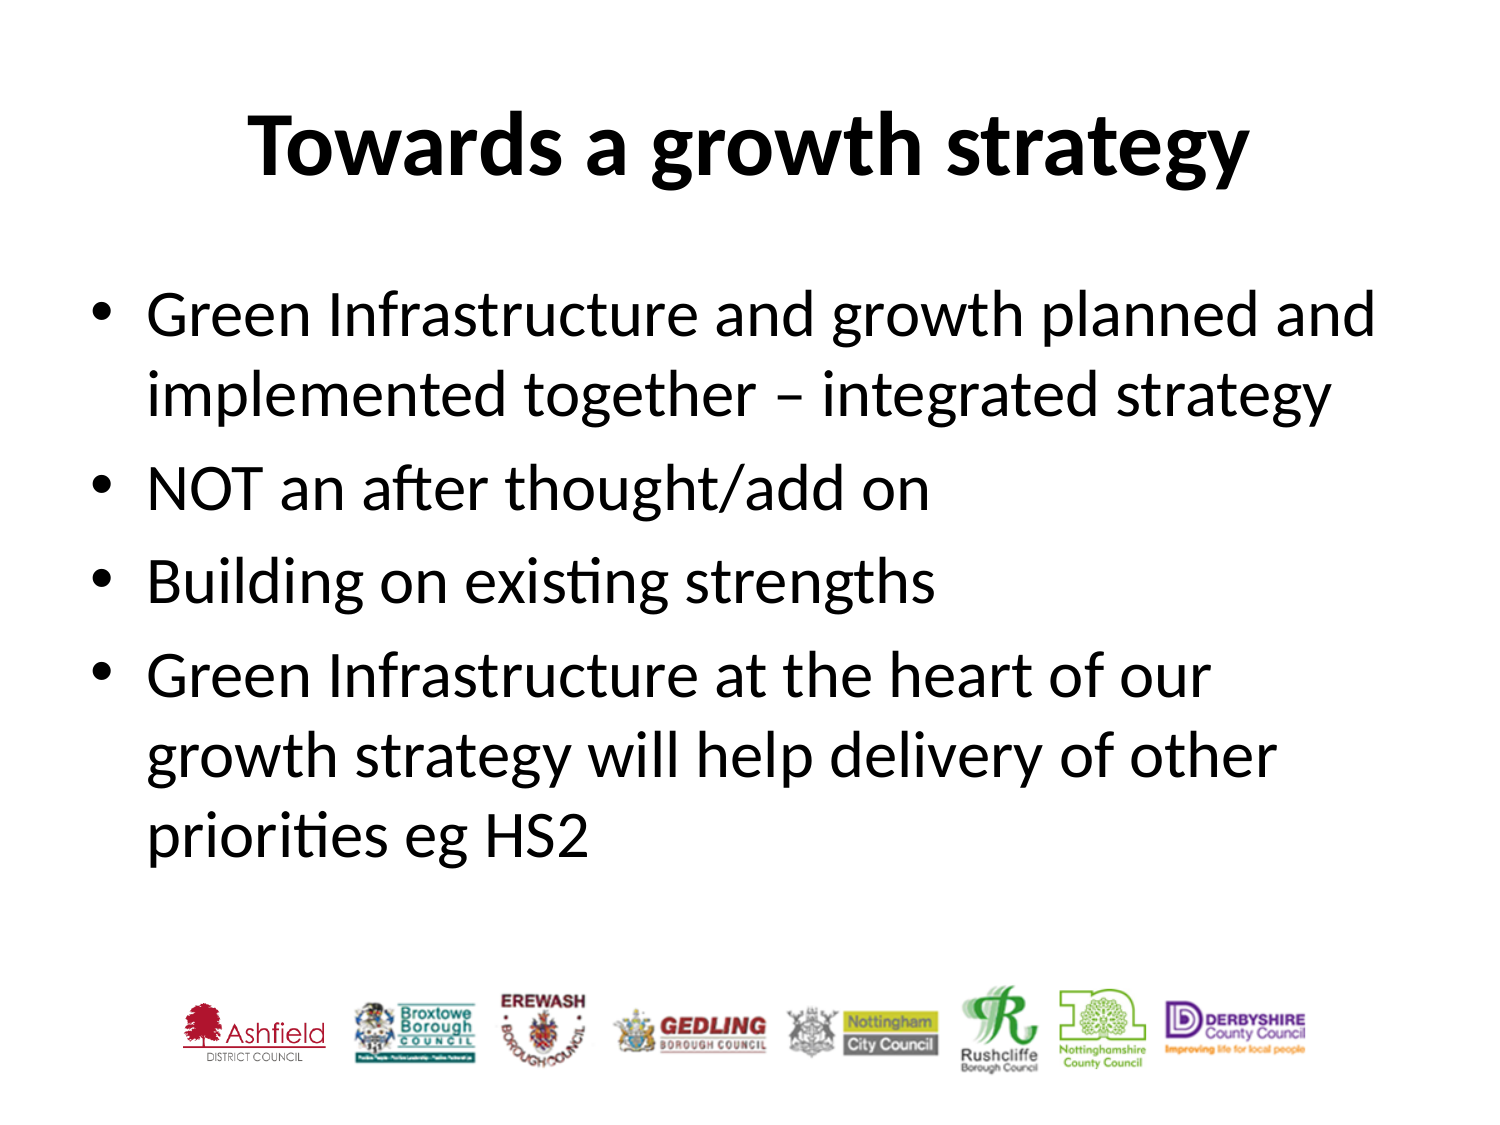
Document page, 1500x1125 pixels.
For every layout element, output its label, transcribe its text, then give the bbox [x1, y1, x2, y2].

text_box Green Infrastructure and growth planned and implemented together – integrated strategy NOT an after thought/add on Building on existing strengths Green Infrastructure at the heart of our growth strategy will help delivery of other priorities eg HS2 [74, 262, 1425, 1005]
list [182, 1003, 326, 1064]
picture [348, 969, 1309, 1099]
title Towards a growth strategy [75, 45, 1425, 233]
